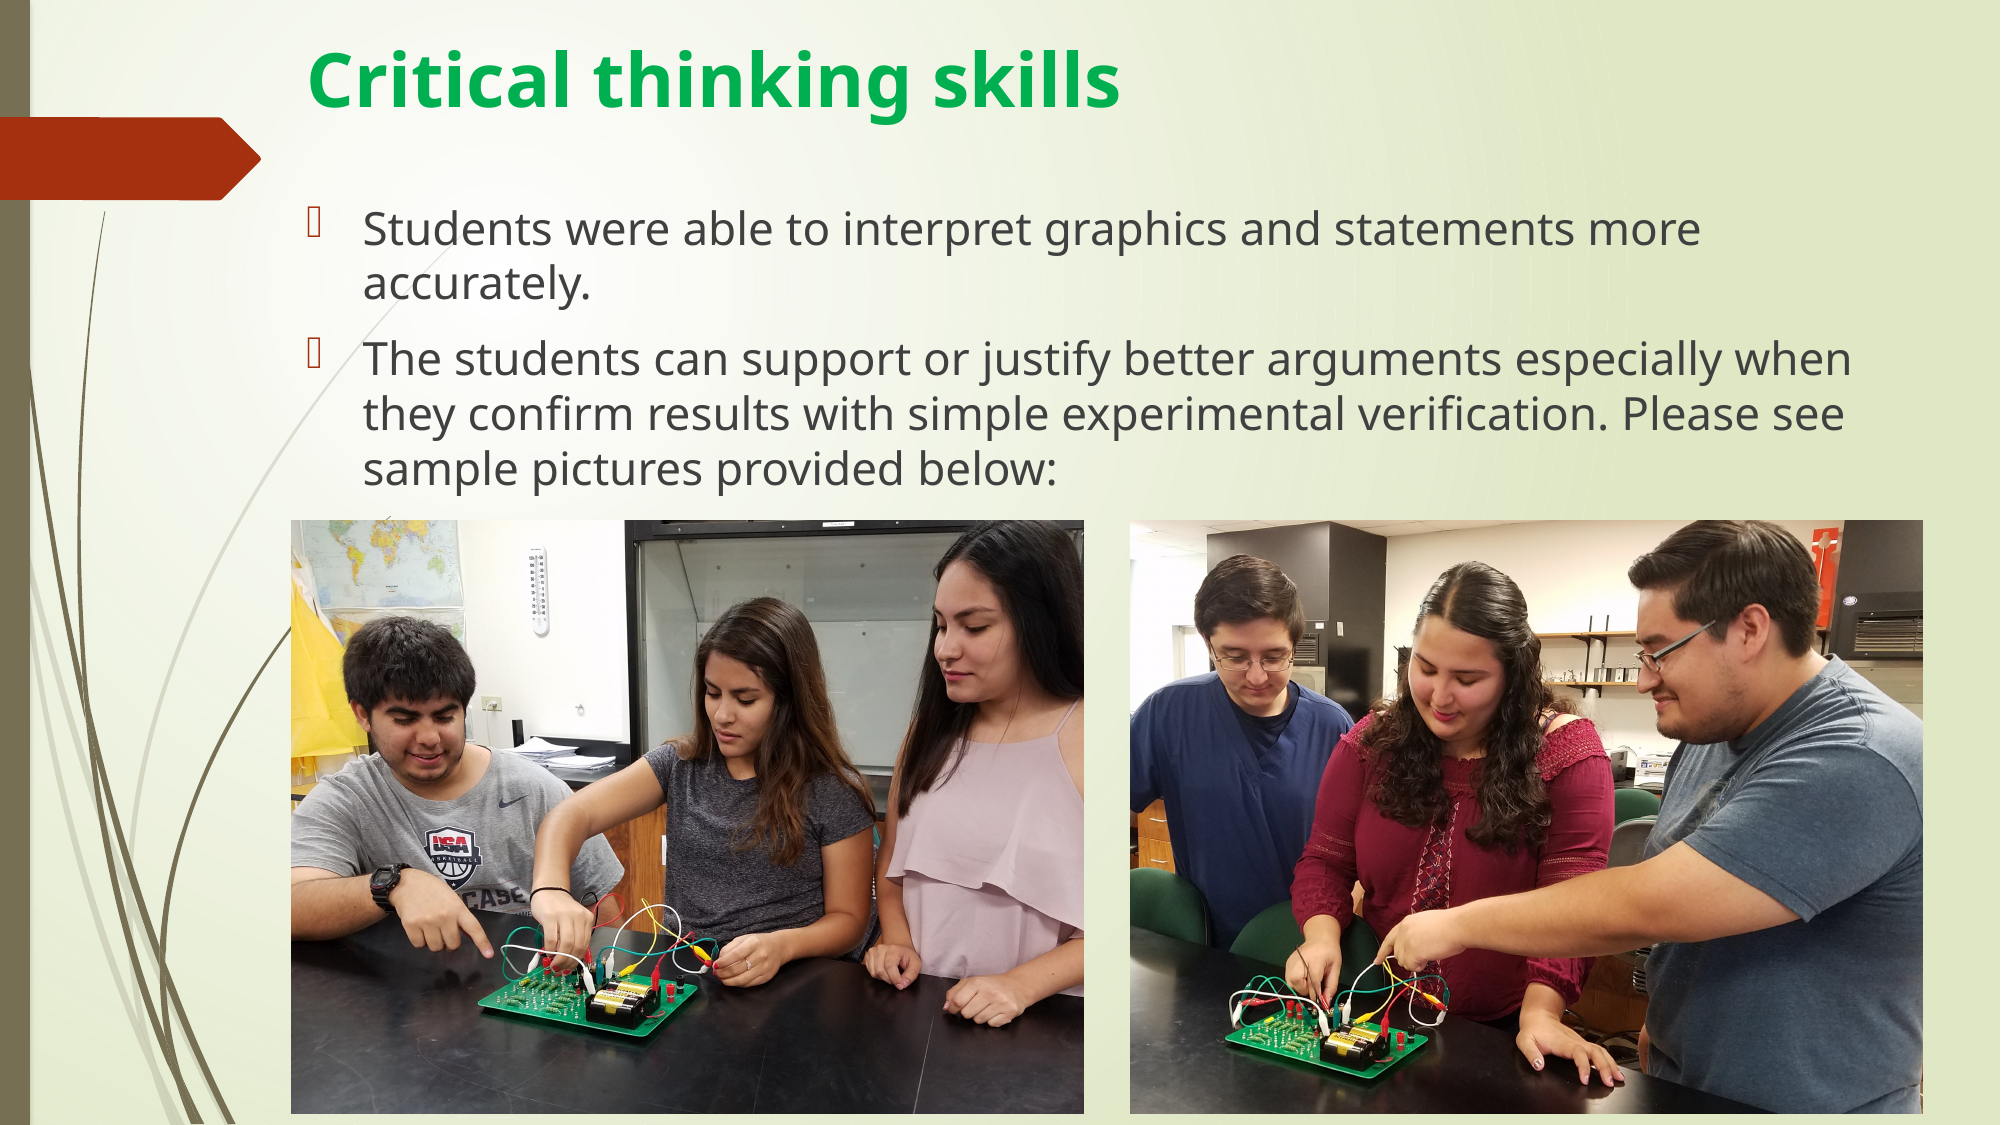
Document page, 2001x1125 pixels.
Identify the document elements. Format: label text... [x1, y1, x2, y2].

picture [1130, 519, 1923, 1114]
title Critical thinking skills [291, 24, 1888, 191]
list Students were able to interpret graphics and statements more accurately. The students can support or justify better arguments especially when they confirm results with simple experimental verification. Please see sample pictures provided below: [291, 191, 1888, 970]
picture [291, 519, 1084, 1114]
